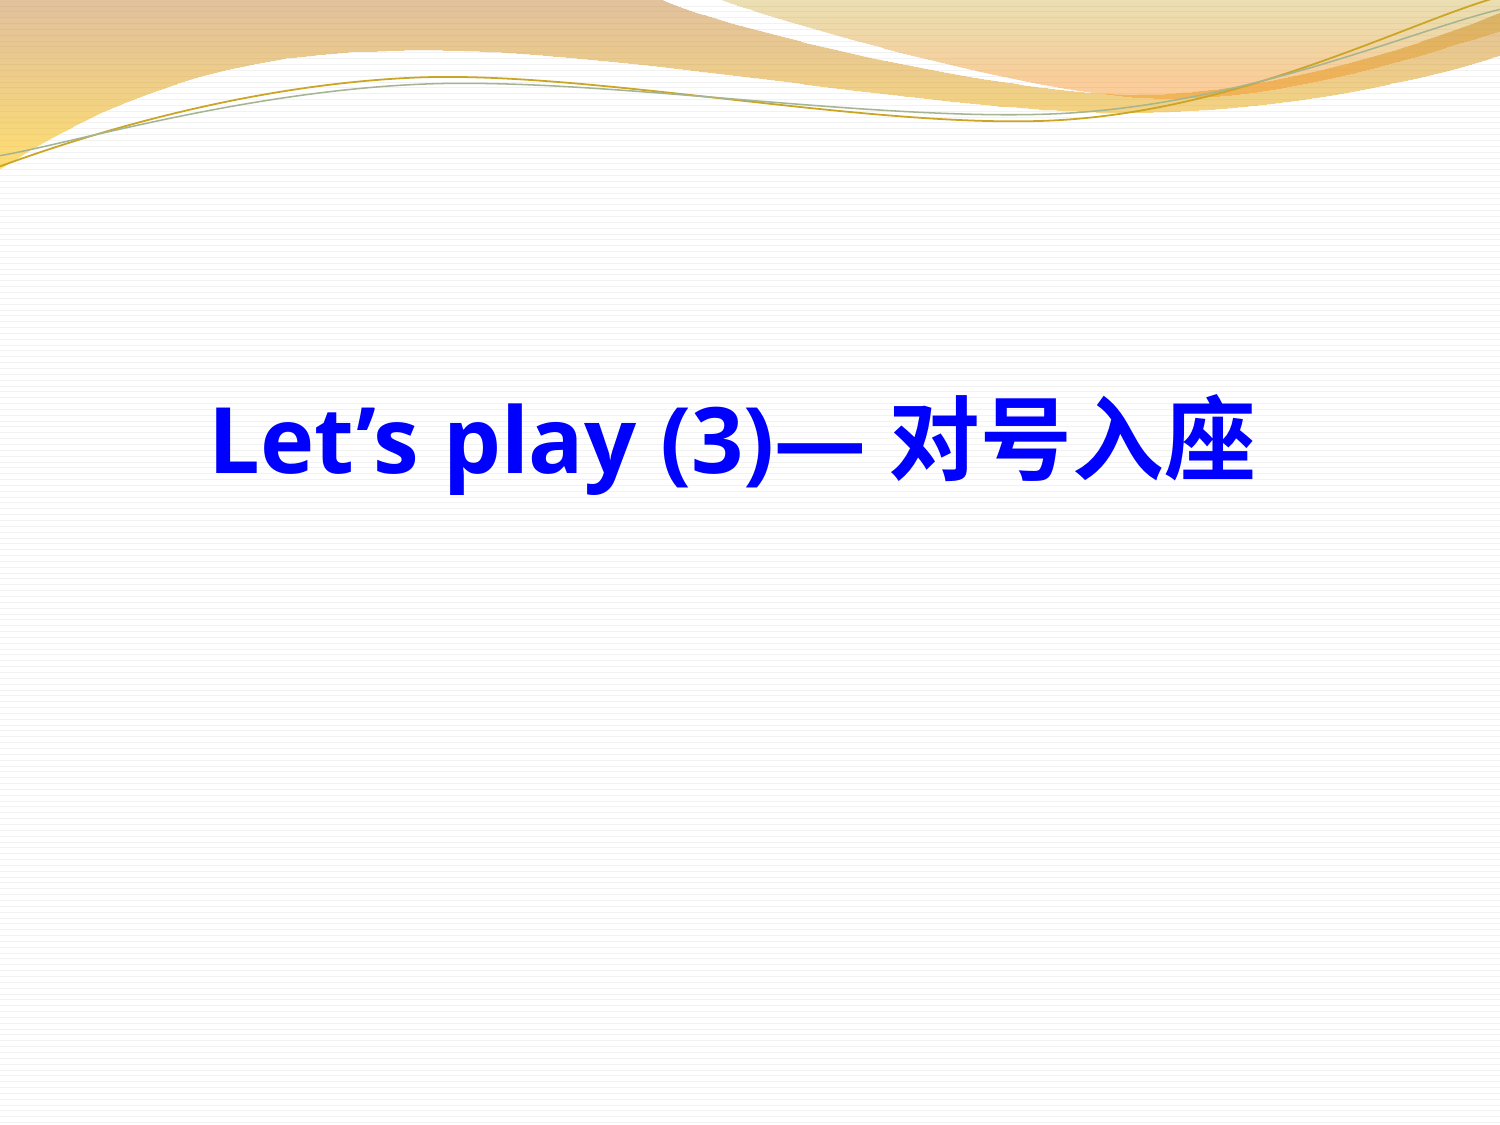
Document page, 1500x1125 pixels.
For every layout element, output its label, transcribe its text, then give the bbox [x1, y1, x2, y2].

text_box Let’s play (3)—对号入座 [70, 374, 1395, 500]
